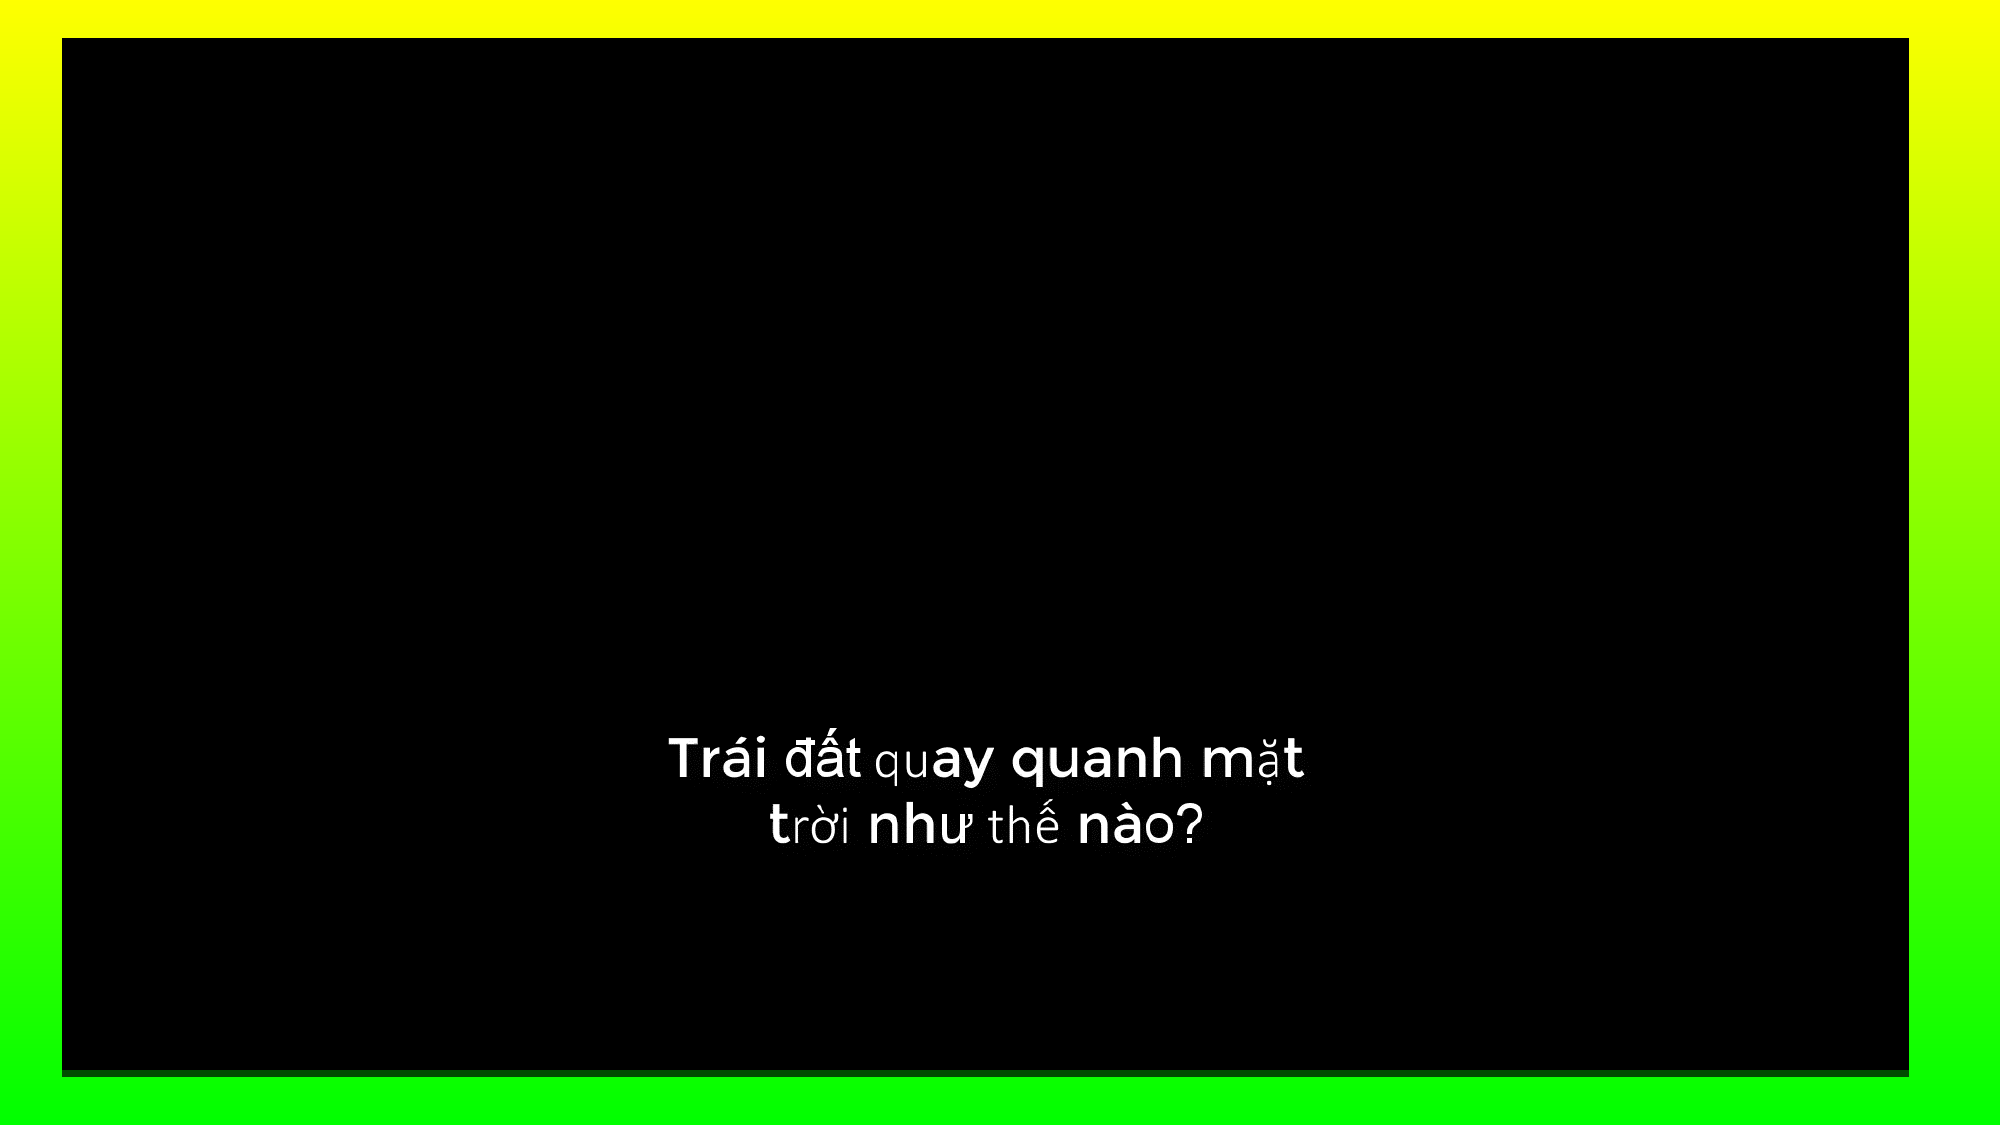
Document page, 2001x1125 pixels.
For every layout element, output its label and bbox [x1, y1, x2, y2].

list [61, 37, 1910, 1078]
